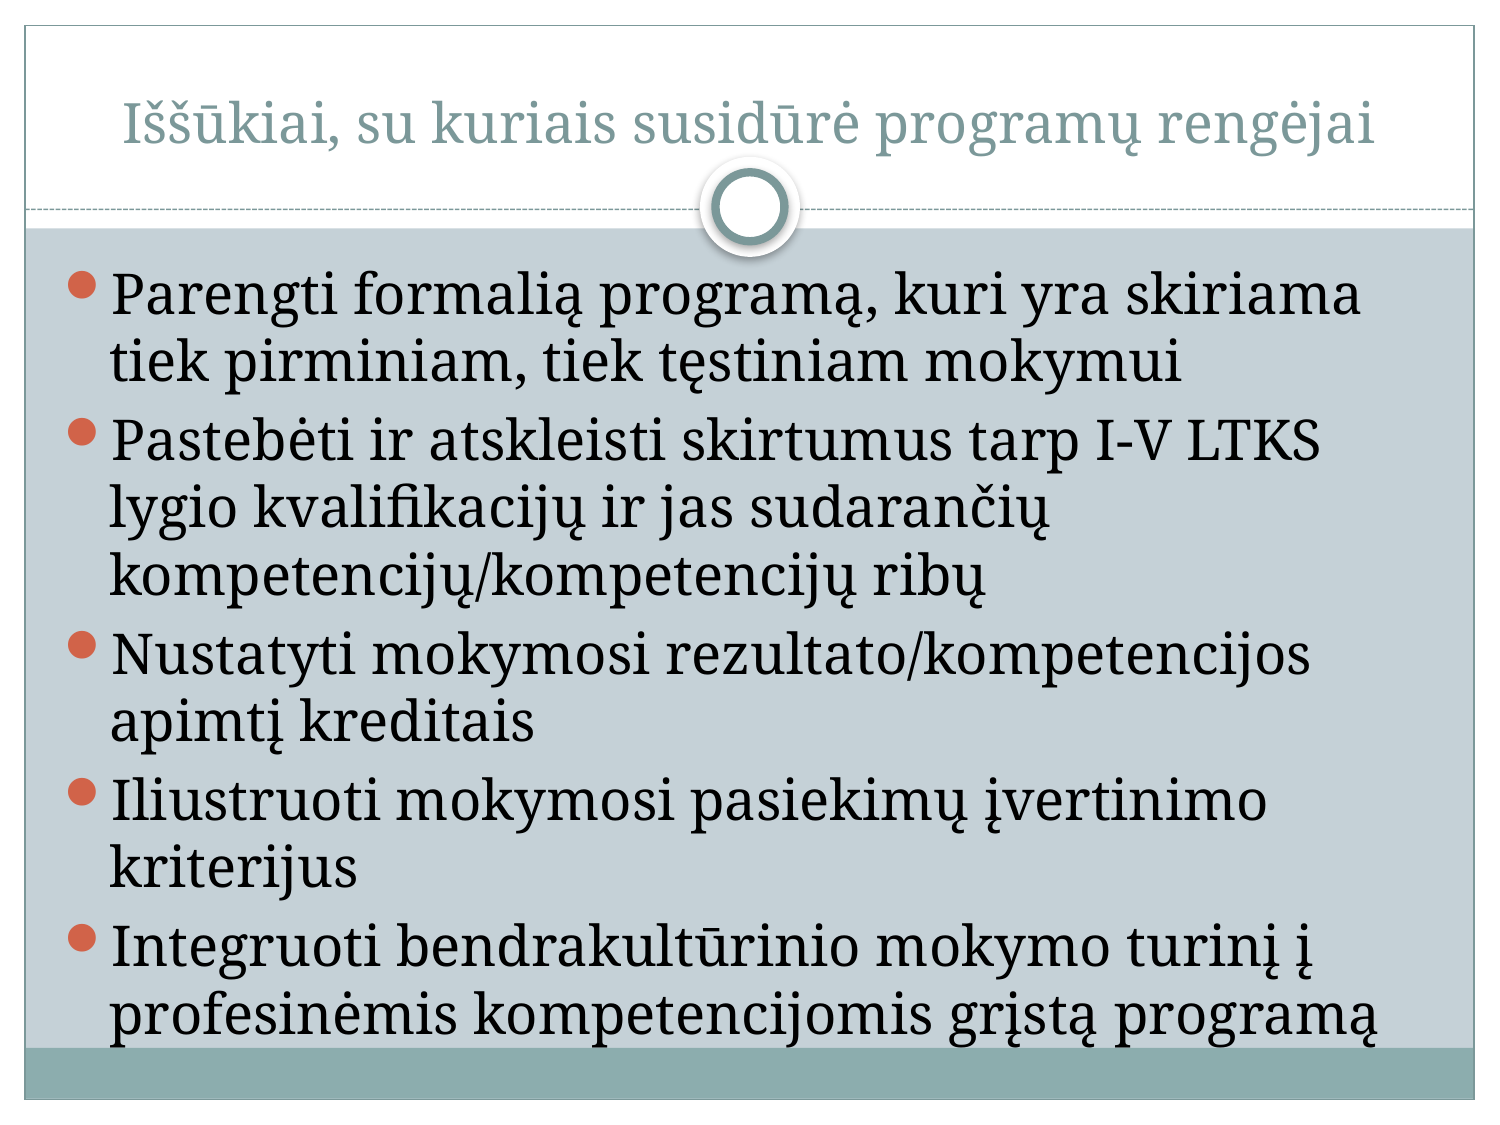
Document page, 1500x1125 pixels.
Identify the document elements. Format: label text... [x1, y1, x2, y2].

title Iššūkiai, su kuriais susidūrė programų rengėjai [49, 37, 1450, 162]
list Parengti formalią programą, kuri yra skiriama tiek pirminiam, tiek tęstiniam mokymui Pastebėti ir atskleisti skirtumus tarp I-V LTKS lygio kvalifikacijų ir jas sudarančių kompetencijų/kompetencijų ribų Nustatyti mokymosi rezultato/kompetencijos apimtį kreditais Iliustruoti mokymosi pasiekimų įvertinimo kriterijus Integruoti bendrakultūrinio mokymo turinį į profesinėmis kompetencijomis grįstą programą [49, 250, 1445, 1001]
